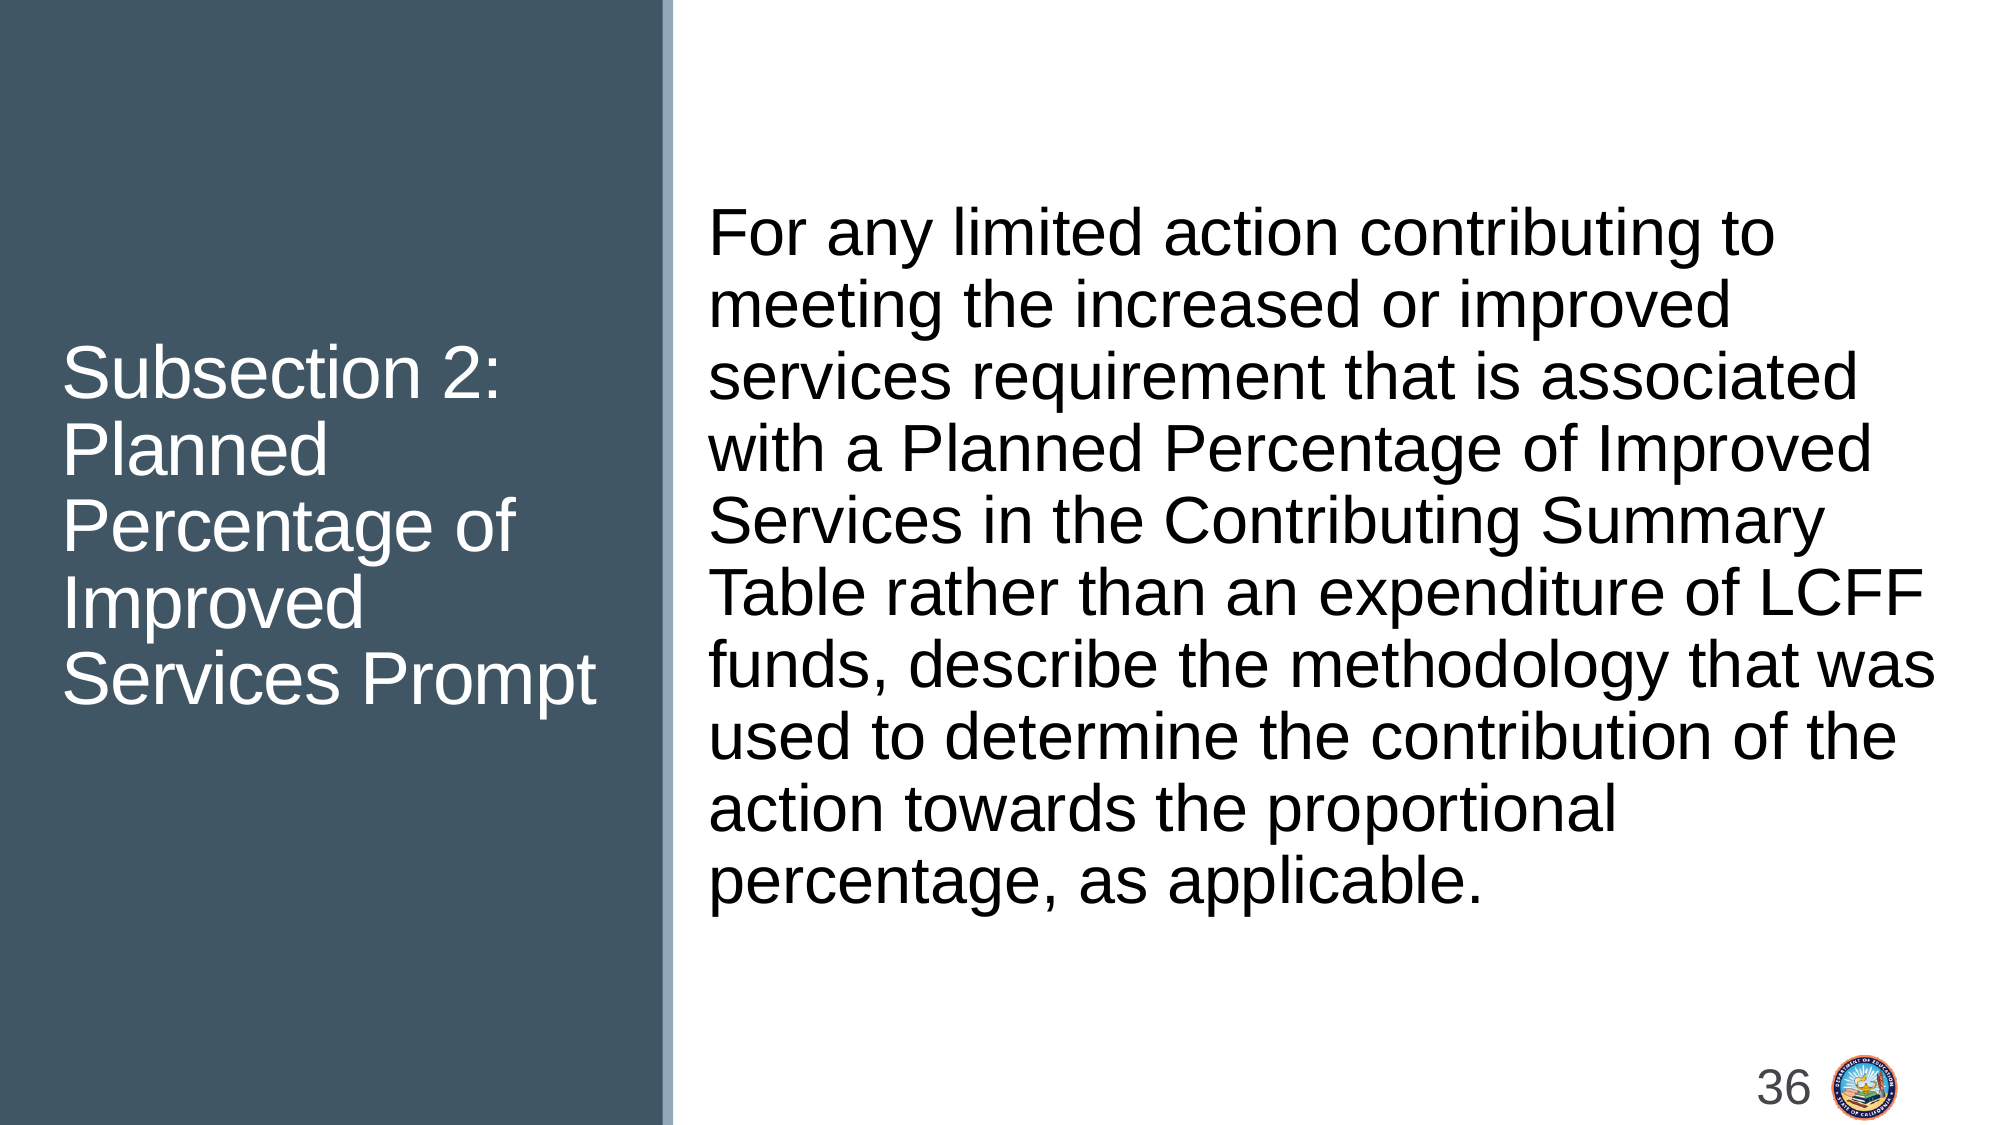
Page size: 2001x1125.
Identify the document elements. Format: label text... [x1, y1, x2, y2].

picture [1831, 1055, 1899, 1122]
list For any limited action contributing to meeting the increased or improved services requirement that is associated with a Planned Percentage of Improved Services in the Contributing Summary Table rather than an expenditure of LCFF funds, describe the methodology that was used to determine the contribution of the action towards the proportional percentage, as applicable. [700, 61, 1953, 1055]
title Subsection 2: Planned Percentage of Improved Services Prompt [46, 61, 622, 728]
slide_number 36 [1611, 1054, 1827, 1115]
